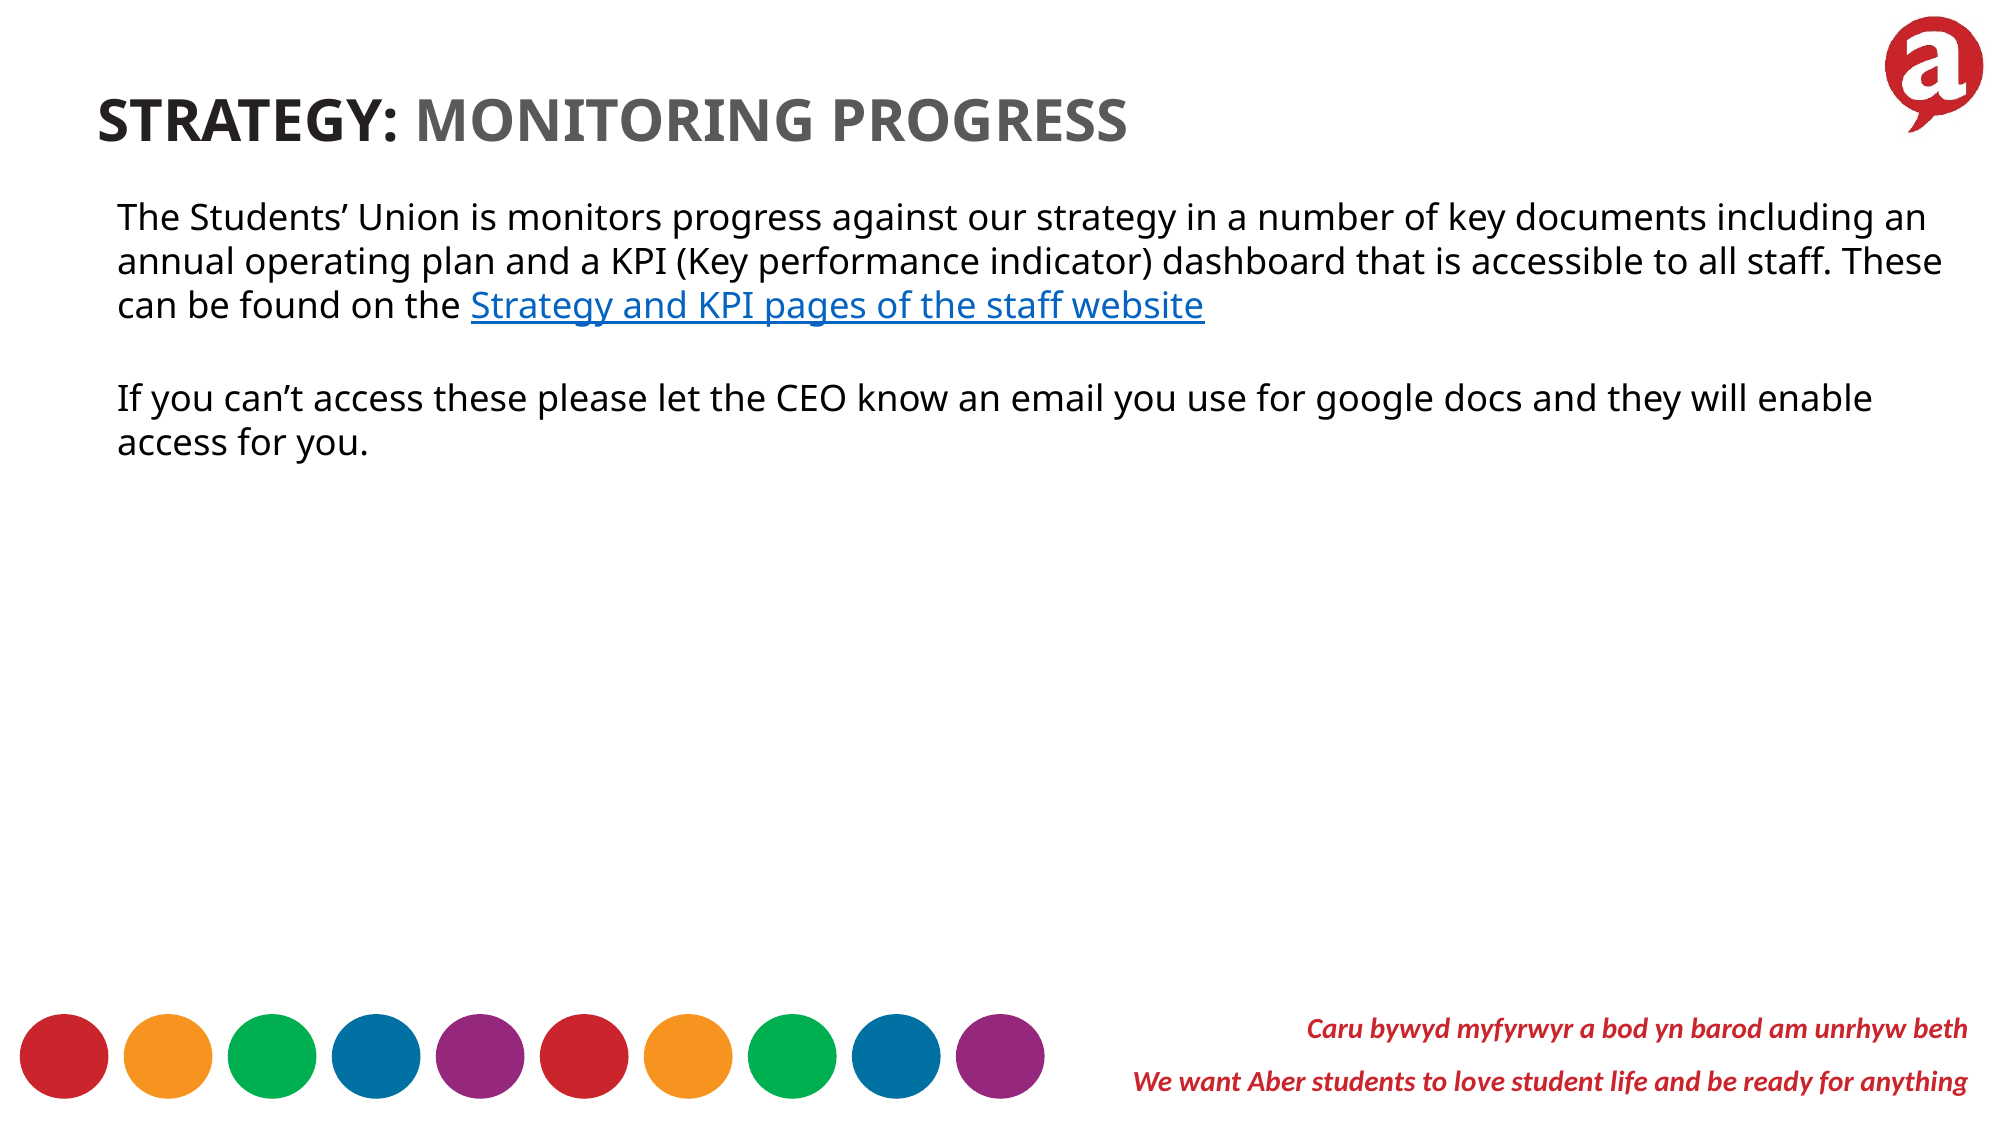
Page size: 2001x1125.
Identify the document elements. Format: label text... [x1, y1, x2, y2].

picture [1869, 0, 2000, 137]
text_box STRATEGY: MONITORING PROGRESS [82, 75, 1920, 161]
text_box The Students’ Union is monitors progress against our strategy in a number of key documents including an annual operating plan and a KPI (Key performance indicator) dashboard that is accessible to all staff. These can be found on the Strategy and KPI pages of the staff website If you can’t access these please let the CEO know an email you use for google docs and they will enable access for you. [102, 186, 1973, 470]
